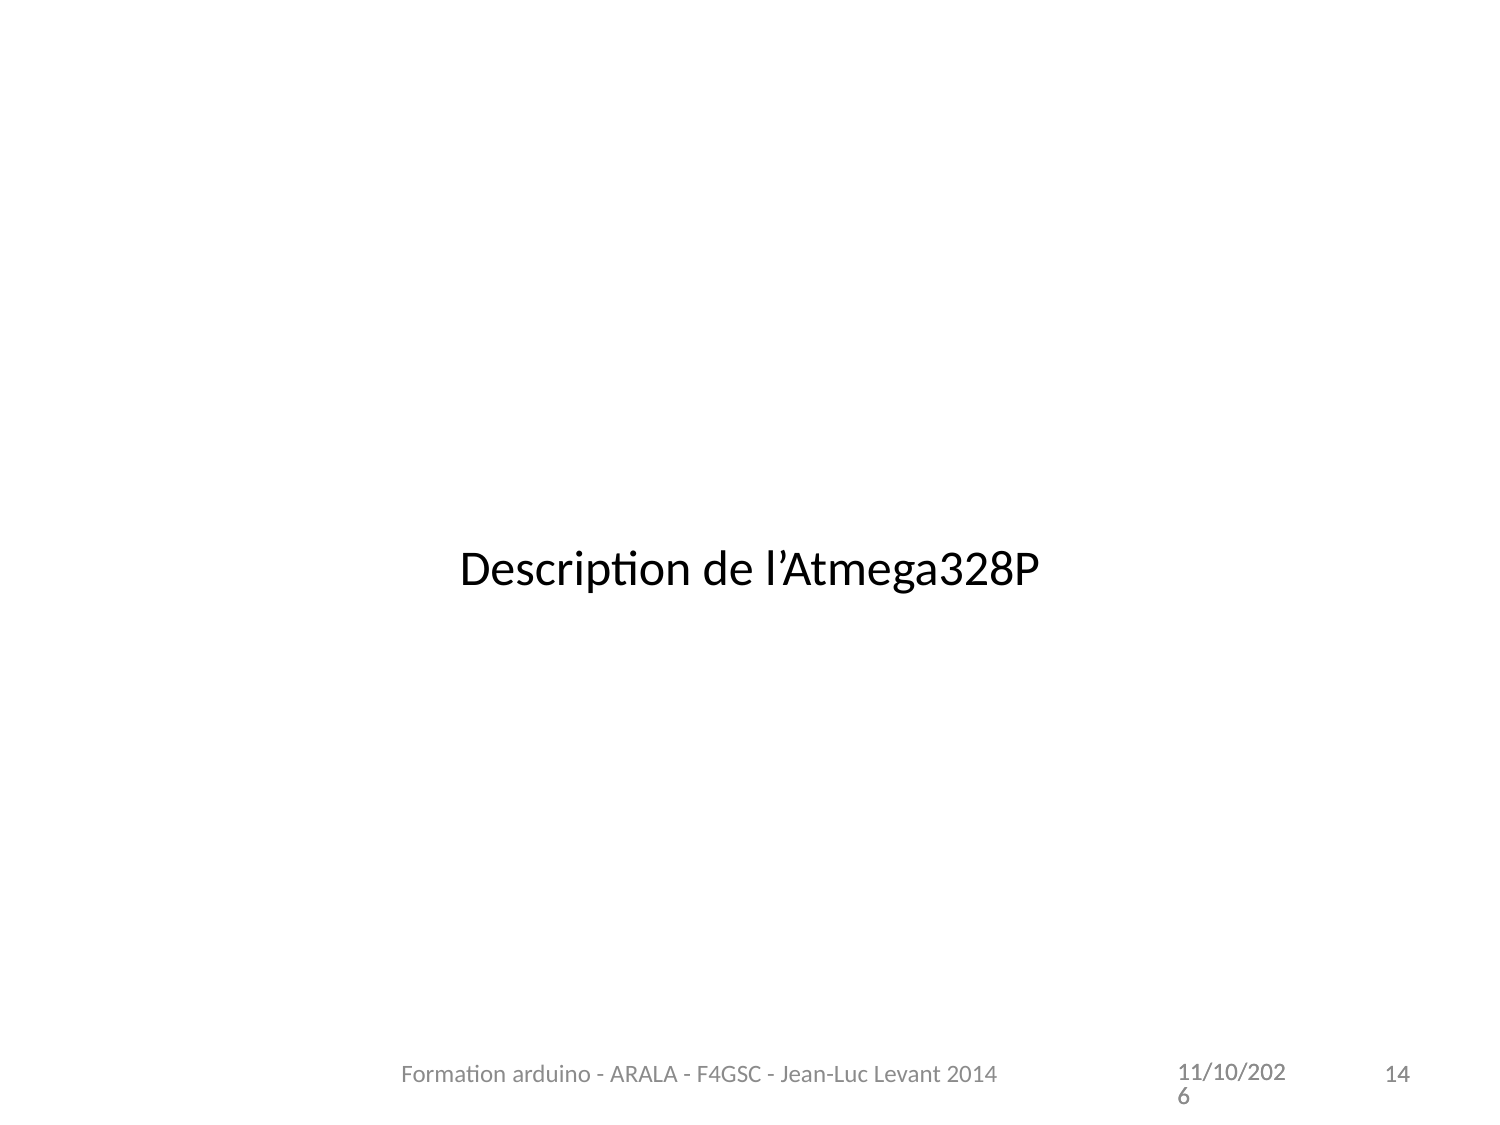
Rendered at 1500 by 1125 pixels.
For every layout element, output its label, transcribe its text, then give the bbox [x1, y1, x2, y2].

title Description de l’Atmega328P [74, 524, 1426, 606]
text_box 11/13/2021 [1162, 1040, 1313, 1100]
footer Formation arduino - ARALA - F4GSC - Jean-Luc Levant 2014 [262, 1042, 1138, 1103]
text_box 14 [1349, 1042, 1425, 1103]
